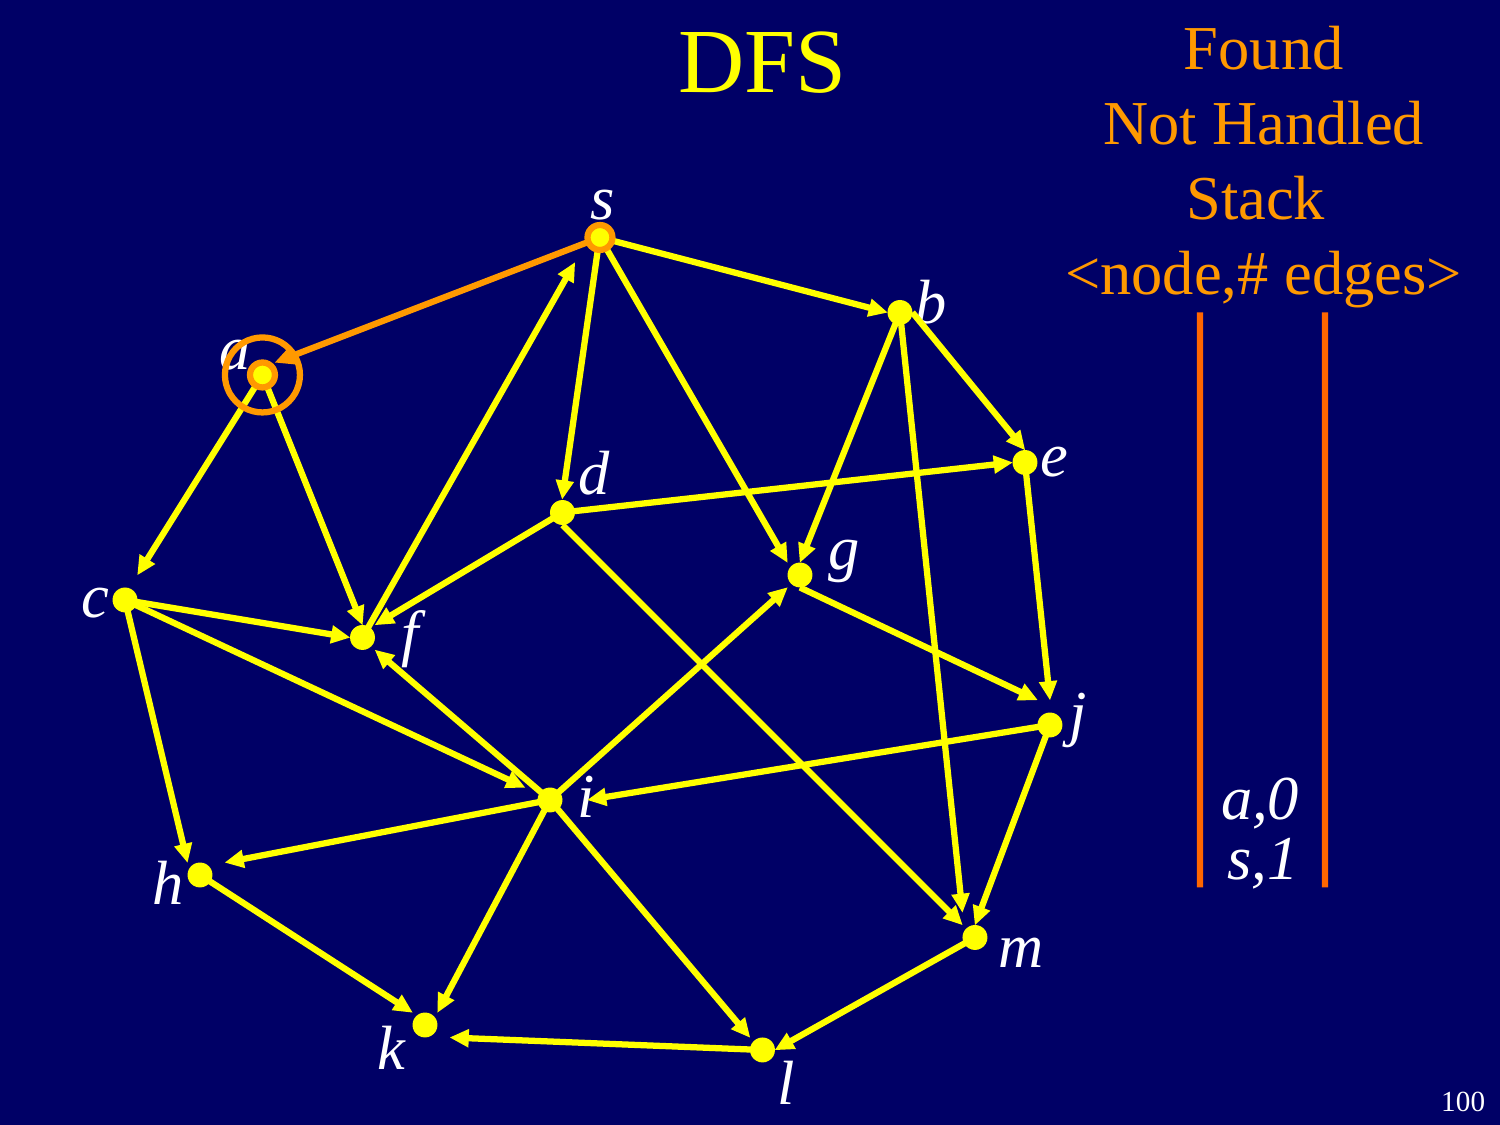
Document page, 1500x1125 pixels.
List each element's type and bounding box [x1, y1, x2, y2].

title [125, 0, 1050, 150]
text_box [67, 149, 1102, 1125]
text_box [1206, 750, 1315, 900]
text_box [1050, 0, 1478, 888]
